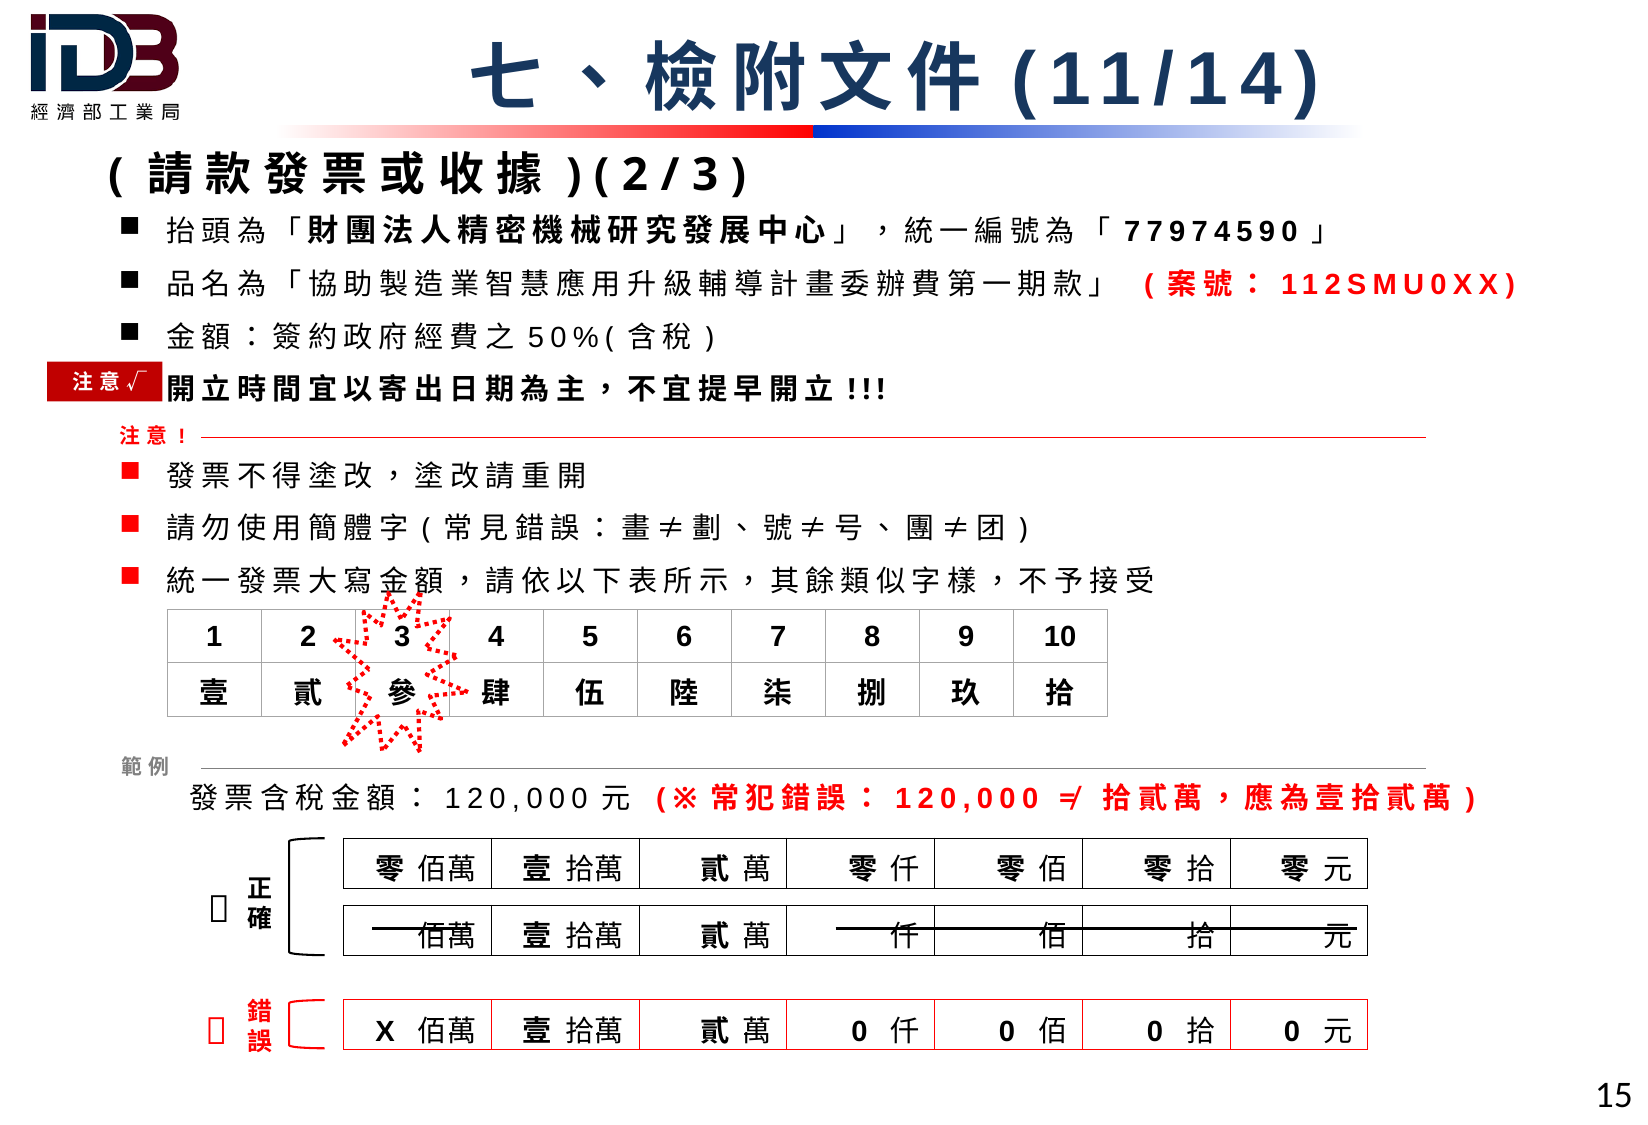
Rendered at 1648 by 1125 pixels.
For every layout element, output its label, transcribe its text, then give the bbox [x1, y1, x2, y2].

table_header 0 拾 [1083, 1000, 1230, 1049]
text_box [332, 590, 469, 744]
text_box [288, 837, 325, 956]
table_header 0 元 [1231, 1000, 1367, 1049]
table_header 3 [430, 622, 449, 651]
table_header 拾 [1083, 938, 1230, 955]
table_header 仟 [787, 906, 934, 955]
text_box 七、檢附文件(11/14) [315, 10, 1474, 127]
text_box 發票不得塗改，塗改請重開 請勿使用簡體字(常見錯誤：畫≠劃、號≠号、團≠团) 統一發票大寫金額，請依以下表所示，其餘類似字樣，不予接受 [104, 465, 1393, 605]
table_header 2 [262, 610, 355, 662]
picture [0, 0, 207, 132]
table_header 元 [1231, 906, 1367, 955]
text_box 正 確 [232, 864, 288, 940]
table_cell 參 [356, 692, 367, 716]
table_header 零 佰萬 [344, 839, 491, 888]
table_header 零 仟 [787, 839, 934, 888]
table_header 3 [356, 610, 366, 642]
text_box 錯 誤 [232, 987, 288, 1063]
table_header 零 元 [1231, 839, 1367, 888]
table_header 佰萬 [344, 906, 491, 955]
table_header 5 [544, 610, 637, 662]
table_cell 拾 [1014, 663, 1107, 716]
table_header 3 [366, 610, 384, 621]
table_header 9 [920, 610, 1013, 662]
text_box 注意√ [47, 361, 163, 402]
table_cell 參 [432, 695, 449, 716]
table_header 6 [638, 610, 731, 662]
table_header 4 [450, 610, 543, 662]
table_header 貳 萬 [640, 1000, 786, 1049]
text_box [288, 999, 325, 1050]
text_box (請款發票或收據)(2/3) [93, 137, 762, 207]
table_header 10 [1014, 610, 1107, 662]
table_header 壹 拾萬 [492, 906, 639, 955]
table_header 貳 萬 [640, 839, 786, 888]
table_header 3 [418, 610, 449, 625]
table_header 壹 拾萬 [492, 839, 639, 888]
table_cell 肆 [450, 663, 543, 716]
table_cell 貳 [262, 663, 355, 716]
table_header 佰 [935, 938, 1082, 955]
table_cell 柒 [732, 663, 825, 716]
text_box 抬頭為「財團法人精密機械研究發展中心」，統一編號為「77974590」 品名為「協助製造業智慧應用升級輔導計畫委辦費第一期款」 (案號：112SMU0XX) 金額：簽約政府經費之50%(含稅) 開立時間宜以寄出日期為主，不宜提早開立!!! [104, 184, 1530, 413]
text_box  [190, 999, 243, 1060]
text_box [103, 746, 1490, 823]
table_cell 參 [431, 664, 449, 683]
table_header 0 佰 [935, 1000, 1082, 1049]
table_cell 參 [356, 663, 366, 677]
table_header 零 拾 [1083, 839, 1230, 888]
table_cell 壹 [168, 663, 261, 716]
text_box  [192, 877, 245, 938]
table_header 零 佰 [935, 839, 1082, 888]
table_cell 捌 [826, 663, 919, 716]
table_header 1 [168, 610, 261, 662]
table_cell 陸 [638, 663, 731, 716]
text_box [103, 415, 1427, 457]
table_header 7 [732, 610, 825, 662]
table_cell 伍 [544, 663, 637, 716]
table_header 拾 [1083, 906, 1230, 927]
table_header 貳 萬 [640, 906, 786, 955]
table_header 壹 拾萬 [492, 1000, 639, 1049]
table_header 0 仟 [787, 1000, 934, 1049]
table_header 8 [826, 610, 919, 662]
table_cell 玖 [920, 663, 1013, 716]
table_header X 佰萬 [344, 1000, 491, 1049]
table_header 佰 [935, 906, 1082, 927]
